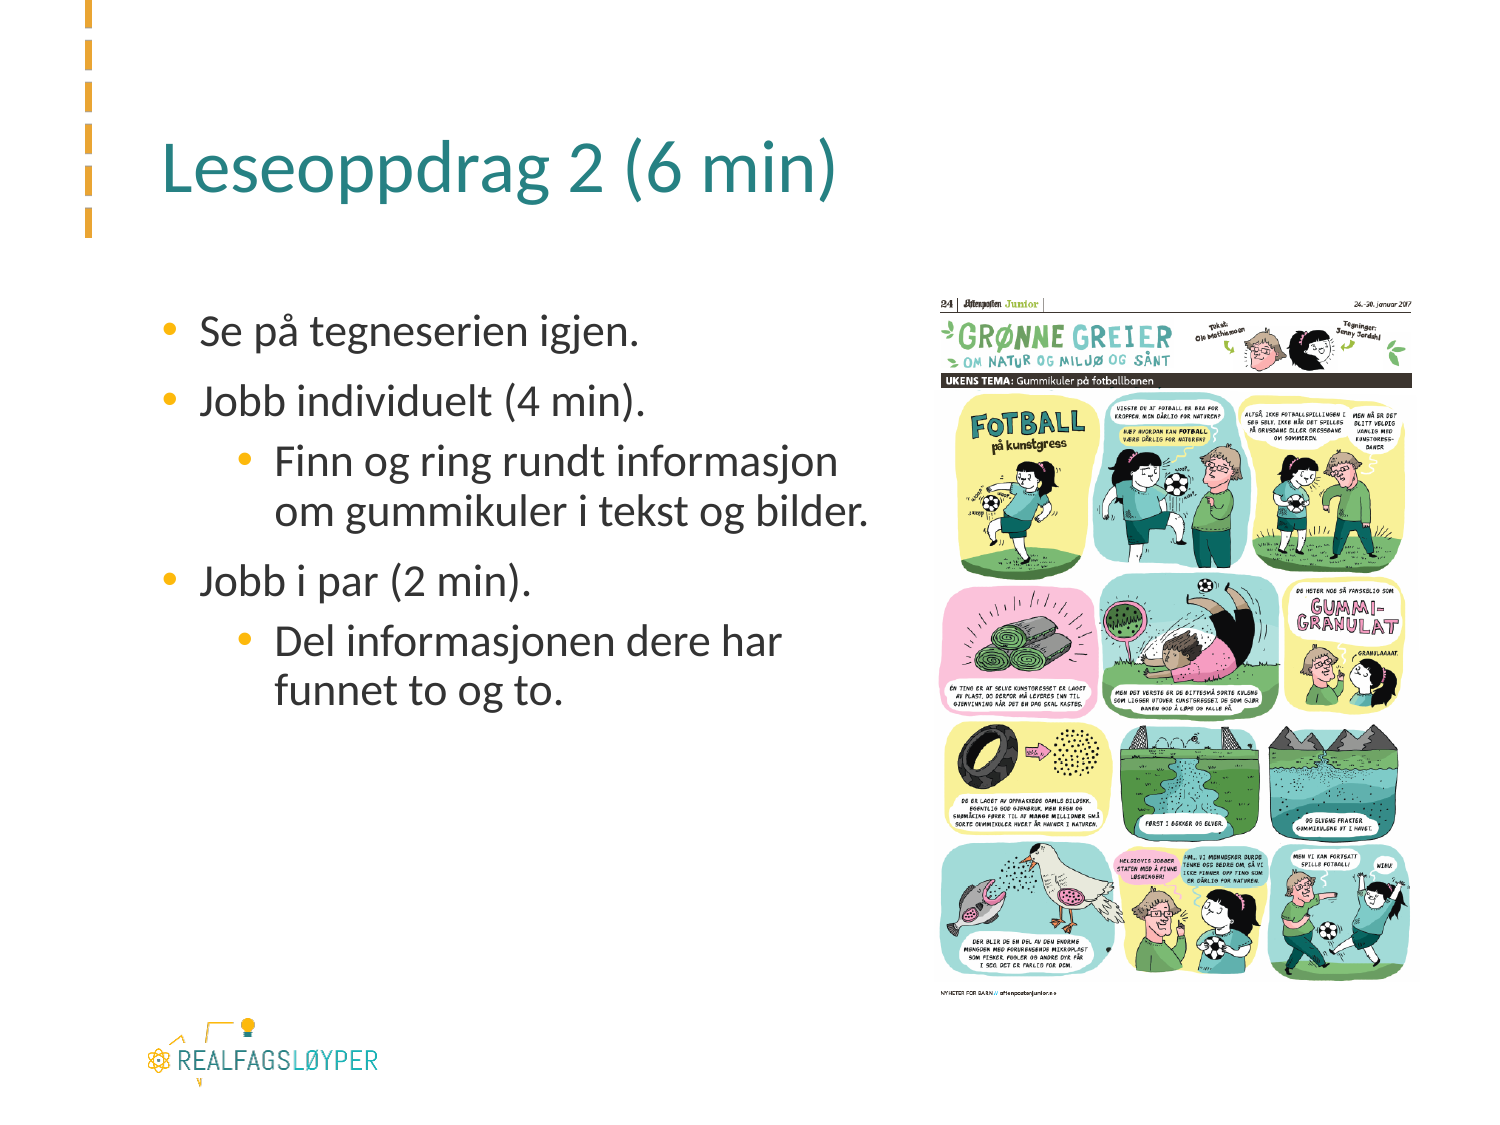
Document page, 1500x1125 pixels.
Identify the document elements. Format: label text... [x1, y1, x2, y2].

list Se på tegneserien igjen. Jobb individuelt (4 min). Finn og ring rundt informasjon om gummikuler i tekst og bilder. Jobb i par (2 min). Del informasjonen dere har funnet to og to. [146, 299, 892, 986]
picture [929, 285, 1420, 1000]
picture [146, 1018, 380, 1089]
title Leseoppdrag 2 (6 min) [146, 59, 1391, 278]
picture [85, 0, 92, 238]
